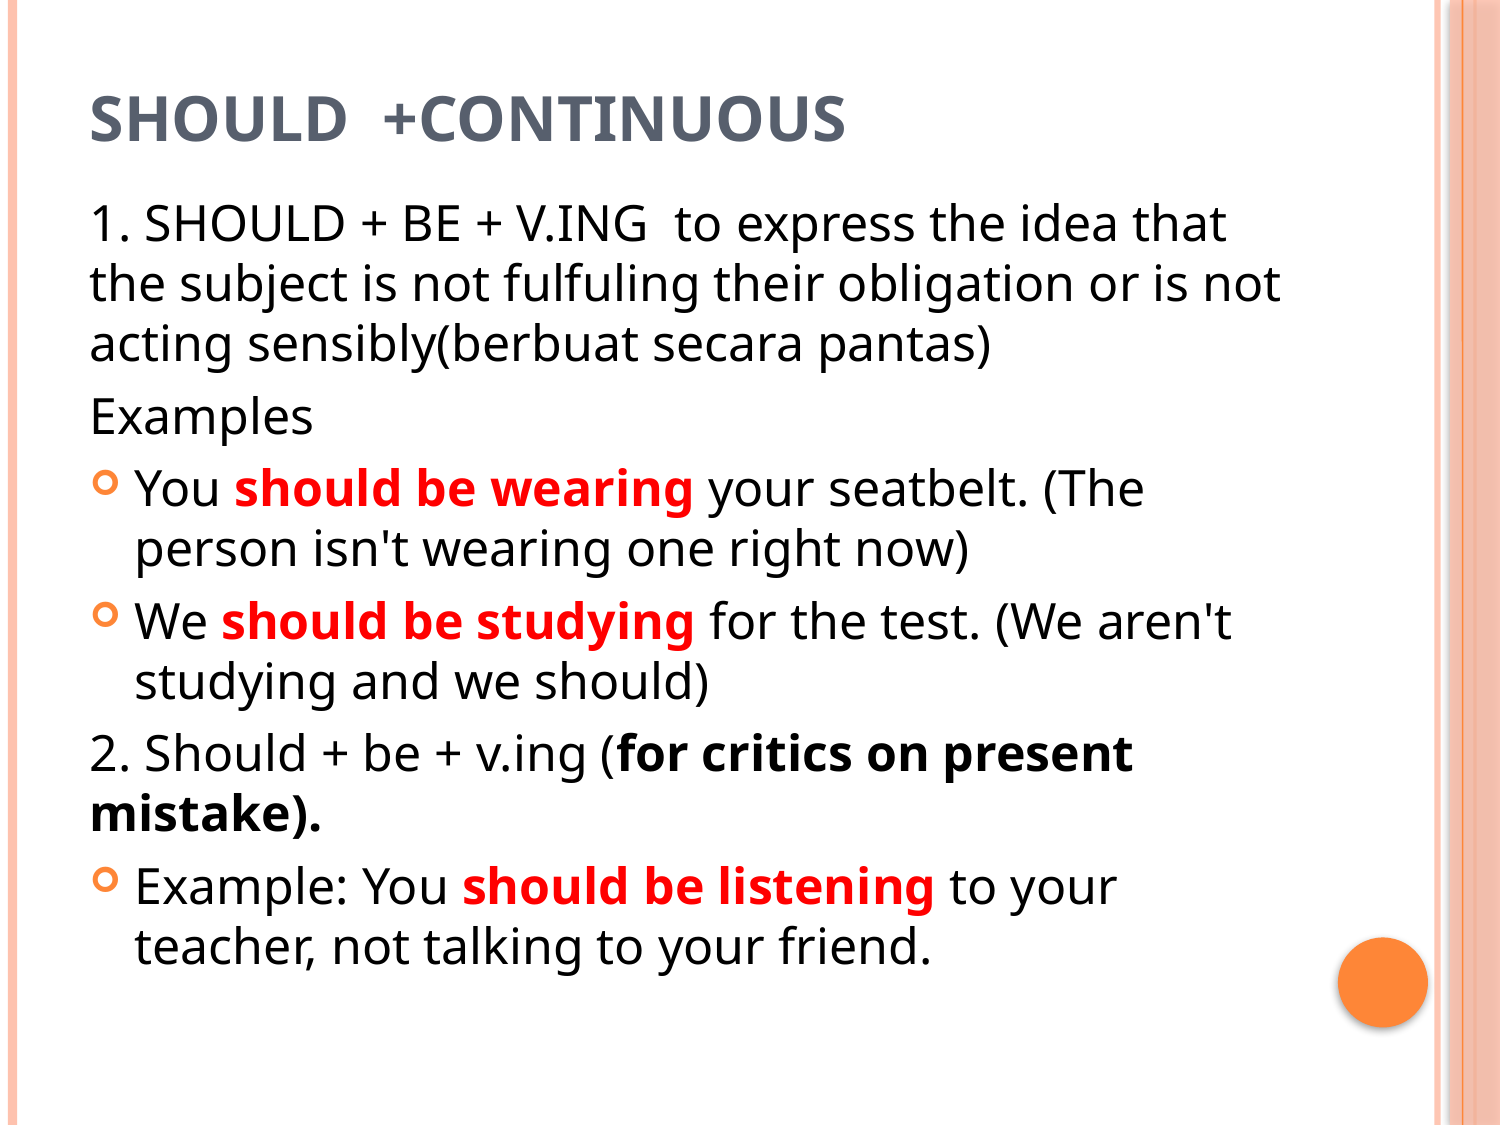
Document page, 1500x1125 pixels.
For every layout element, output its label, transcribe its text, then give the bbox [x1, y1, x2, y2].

title SHOULD +CONTINUOUS [75, 45, 1300, 161]
list 1. SHOULD + BE + V.ING to express the idea that the subject is not fulfuling their obligation or is not acting sensibly(berbuat secara pantas) Examples You should be wearing your seatbelt. (The person isn't wearing one right now) We should be studying for the test. (We aren't studying and we should) 2. Should + be + v.ing (for critics on present mistake). Example: You should be listening to your teacher, not talking to your friend. [75, 184, 1300, 1062]
